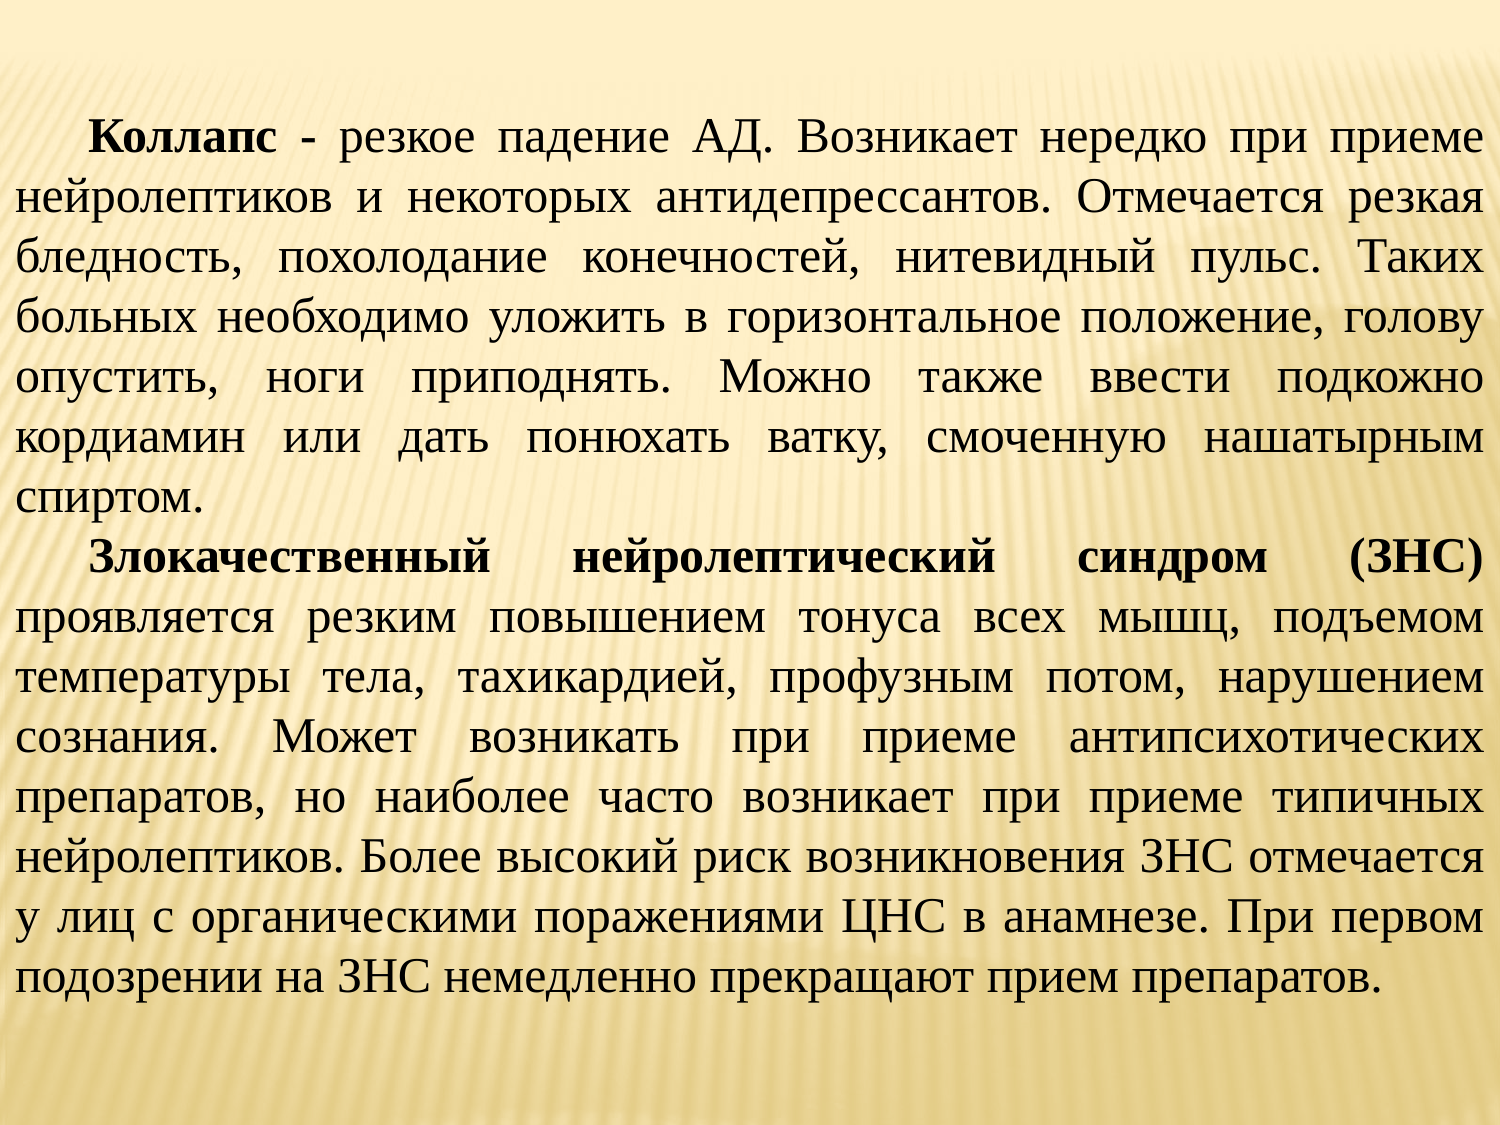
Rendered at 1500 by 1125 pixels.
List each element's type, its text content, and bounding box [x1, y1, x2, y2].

text_box Коллапс - резкое падение АД. Возникает нередко при приеме нейролептиков и некоторых антидепрессантов. Отмечается резкая бледность, похолодание конечностей, нитевидный пульс. Таких больных необходимо уложить в горизонтальное положение, голову опустить, ноги приподнять. Можно также ввести подкожно кордиамин или дать понюхать ватку, смоченную нашатырным спиртом. Злокачественный нейролептический синдром (ЗНС) проявляется резким повышением тонуса всех мышц, подъемом температуры тела, тахикардией, профузным потом, нарушением сознания. Может возникать при приеме антипсихотических препаратов, но наиболее часто возникает при приеме типичных нейролептиков. Более высокий риск возникновения ЗНС отмечается у лиц с органическими поражениями ЦНС в анамнезе. При первом подозрении на ЗНС немедленно прекращают прием препаратов. [0, 94, 1500, 1055]
